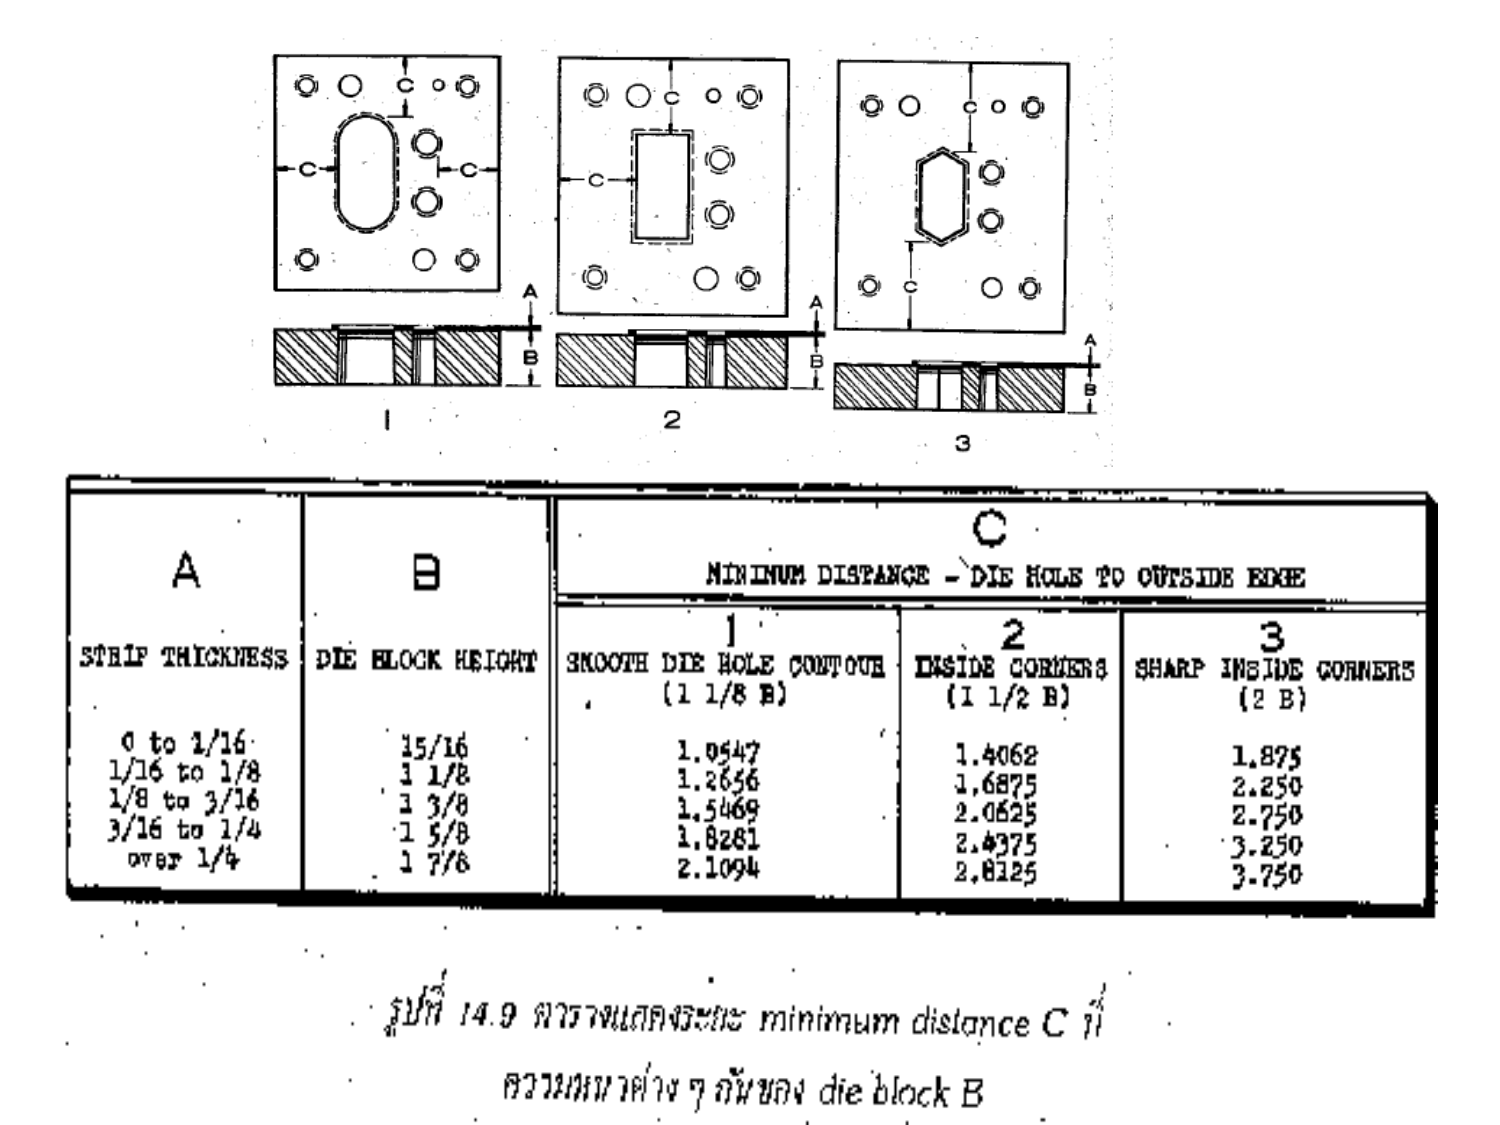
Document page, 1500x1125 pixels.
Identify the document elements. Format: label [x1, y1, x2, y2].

list [62, 467, 1438, 1125]
list [249, 37, 1113, 467]
